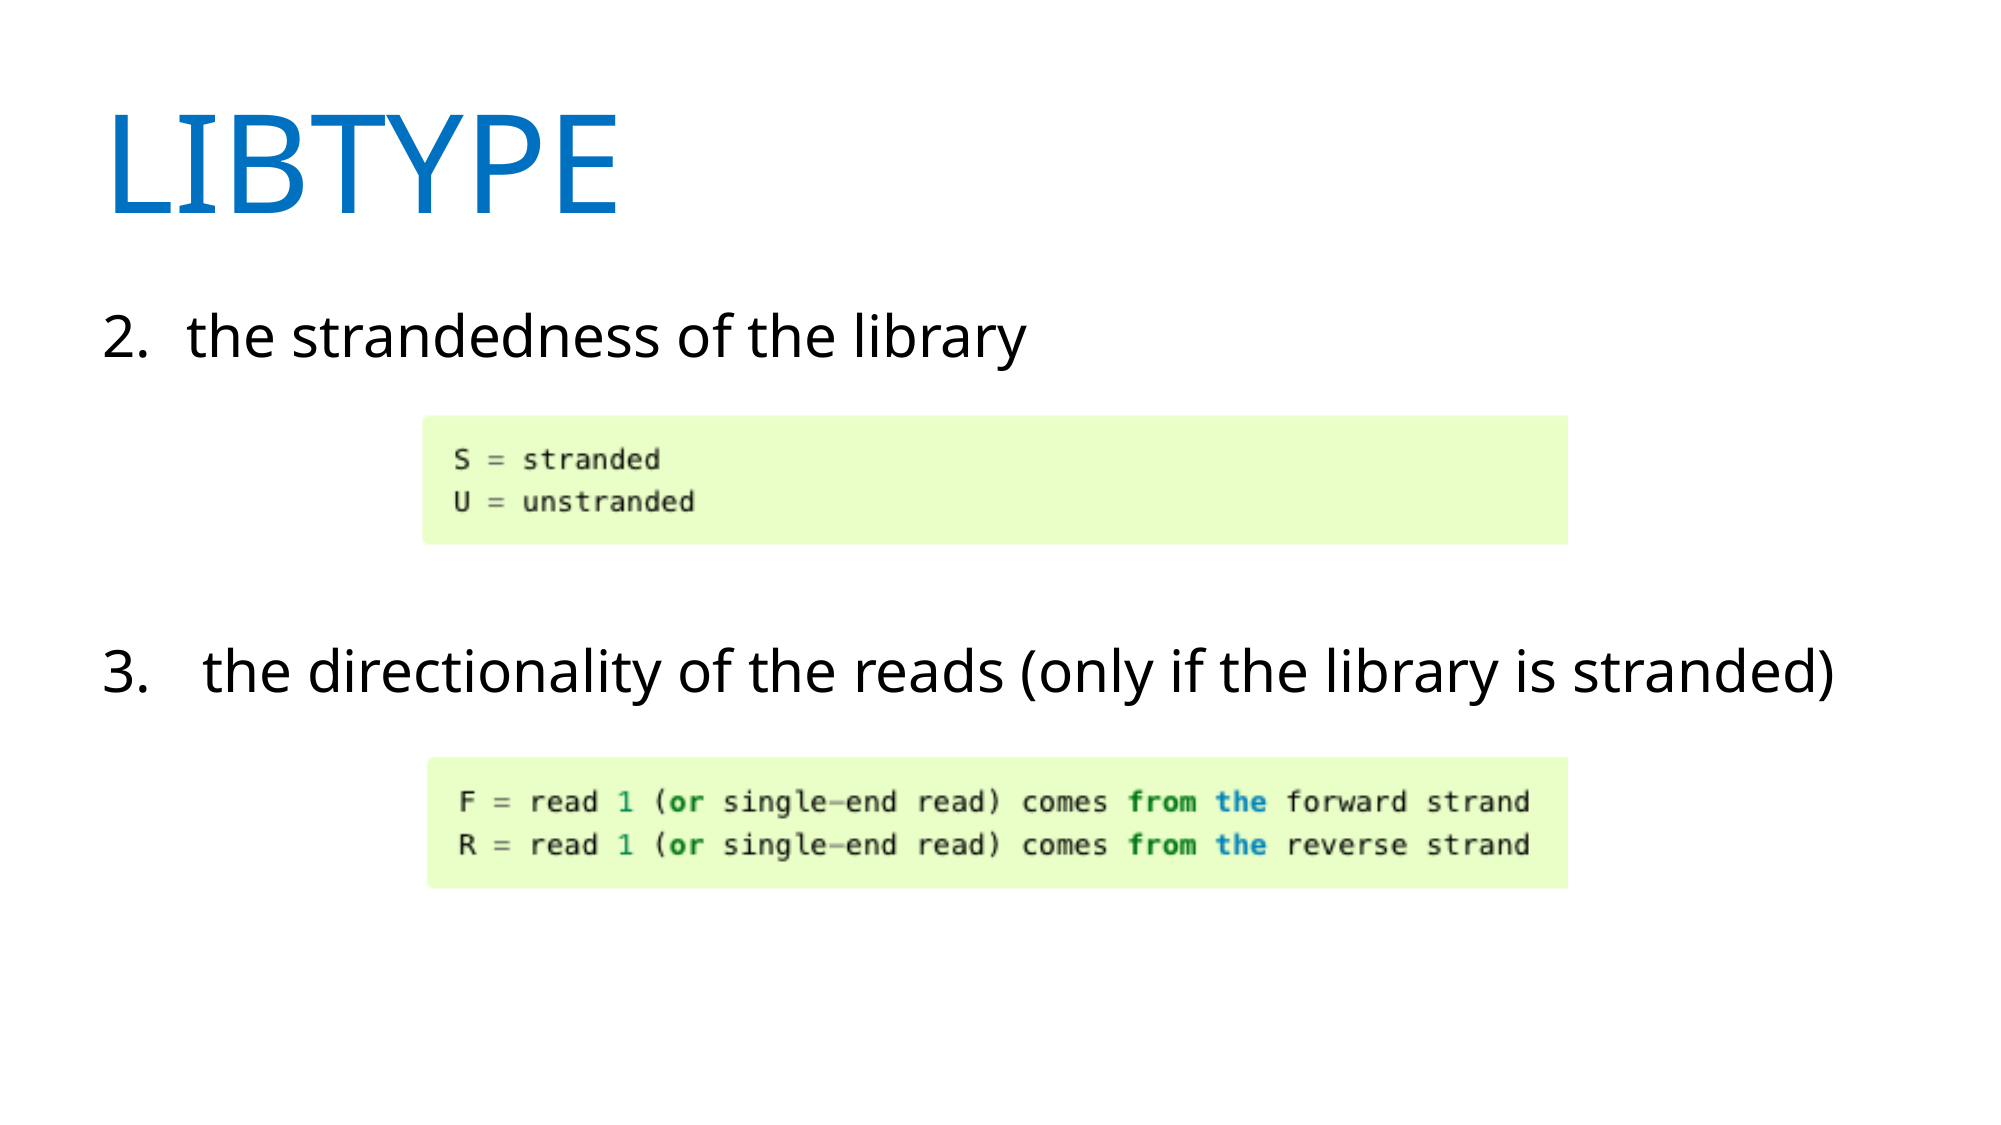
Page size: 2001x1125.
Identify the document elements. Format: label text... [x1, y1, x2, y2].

list the strandedness of the library the directionality of the reads (only if the library is stranded) [87, 299, 1913, 1014]
title LIBTYPE [87, 59, 1894, 278]
picture [412, 742, 1569, 905]
picture [412, 403, 1569, 563]
